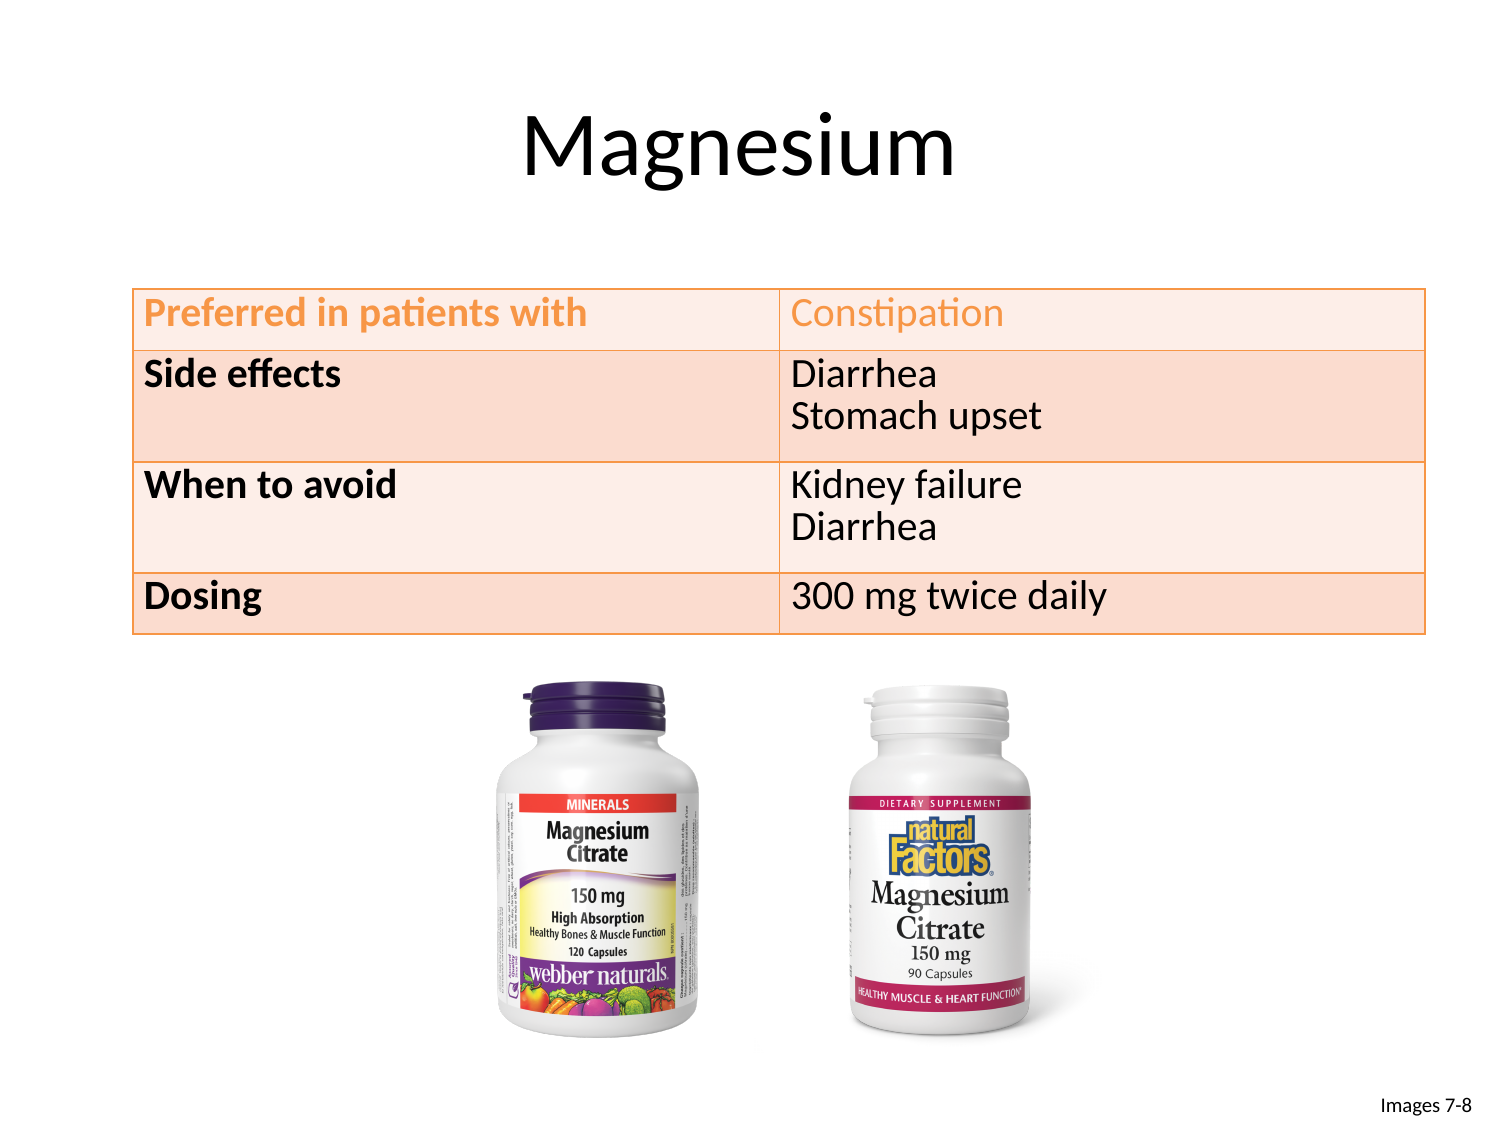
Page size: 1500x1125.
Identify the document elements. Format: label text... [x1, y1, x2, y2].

table_header Constipation [780, 290, 1424, 350]
picture [745, 681, 1131, 1067]
picture [495, 681, 699, 1038]
table_cell Side effects [134, 351, 779, 461]
table_cell Diarrhea Stomach upset [780, 351, 1424, 461]
table_cell When to avoid [134, 463, 779, 572]
table_header Preferred in patients with [134, 290, 779, 350]
table_cell Dosing [134, 574, 779, 633]
title Magnesium [75, 45, 1425, 233]
table_cell Kidney failure Diarrhea [780, 463, 1424, 572]
text_box Images 7-8 [1365, 1084, 1488, 1125]
table_cell 300 mg twice daily [780, 574, 1424, 633]
